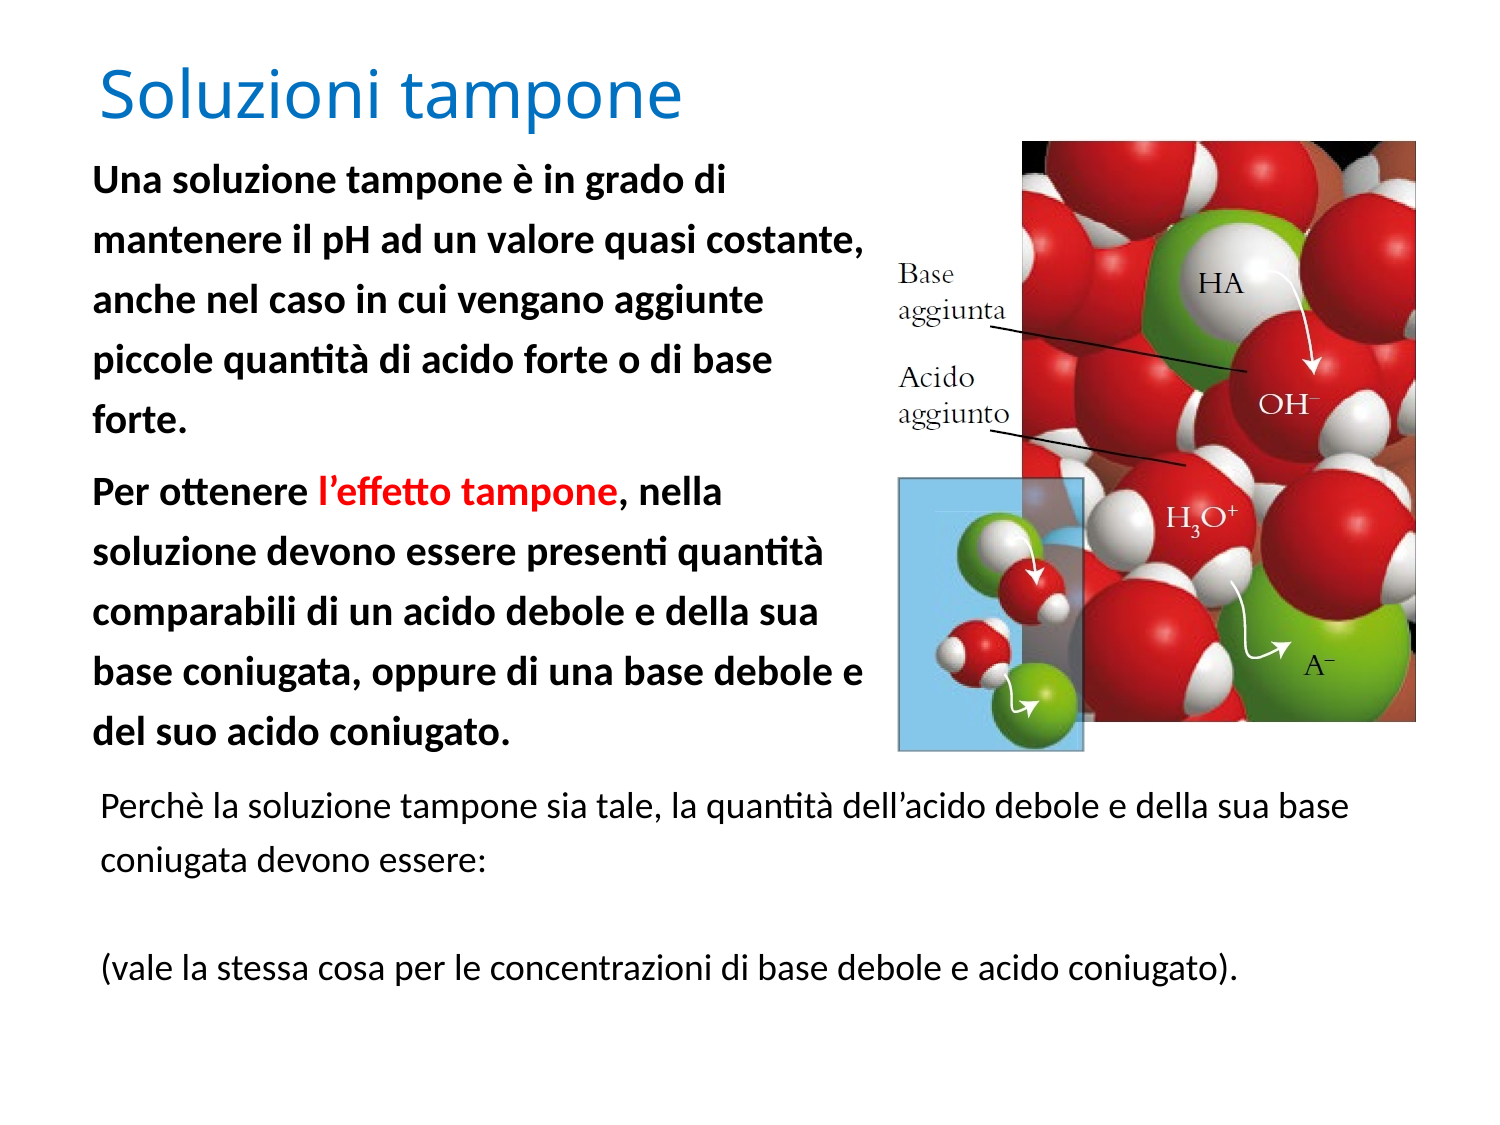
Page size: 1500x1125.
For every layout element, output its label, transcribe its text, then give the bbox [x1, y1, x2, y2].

text_box Una soluzione tampone è in grado di mantenere il pH ad un valore quasi costante, anche nel caso in cui vengano aggiunte piccole quantità di acido forte o di base forte. Per ottenere l’effetto tampone, nella soluzione devono essere presenti quantità comparabili di un acido debole e della sua base coniugata, oppure di una base debole e del suo acido coniugato. [77, 134, 876, 295]
title Soluzioni tampone [84, 30, 1409, 163]
picture [876, 134, 1417, 765]
